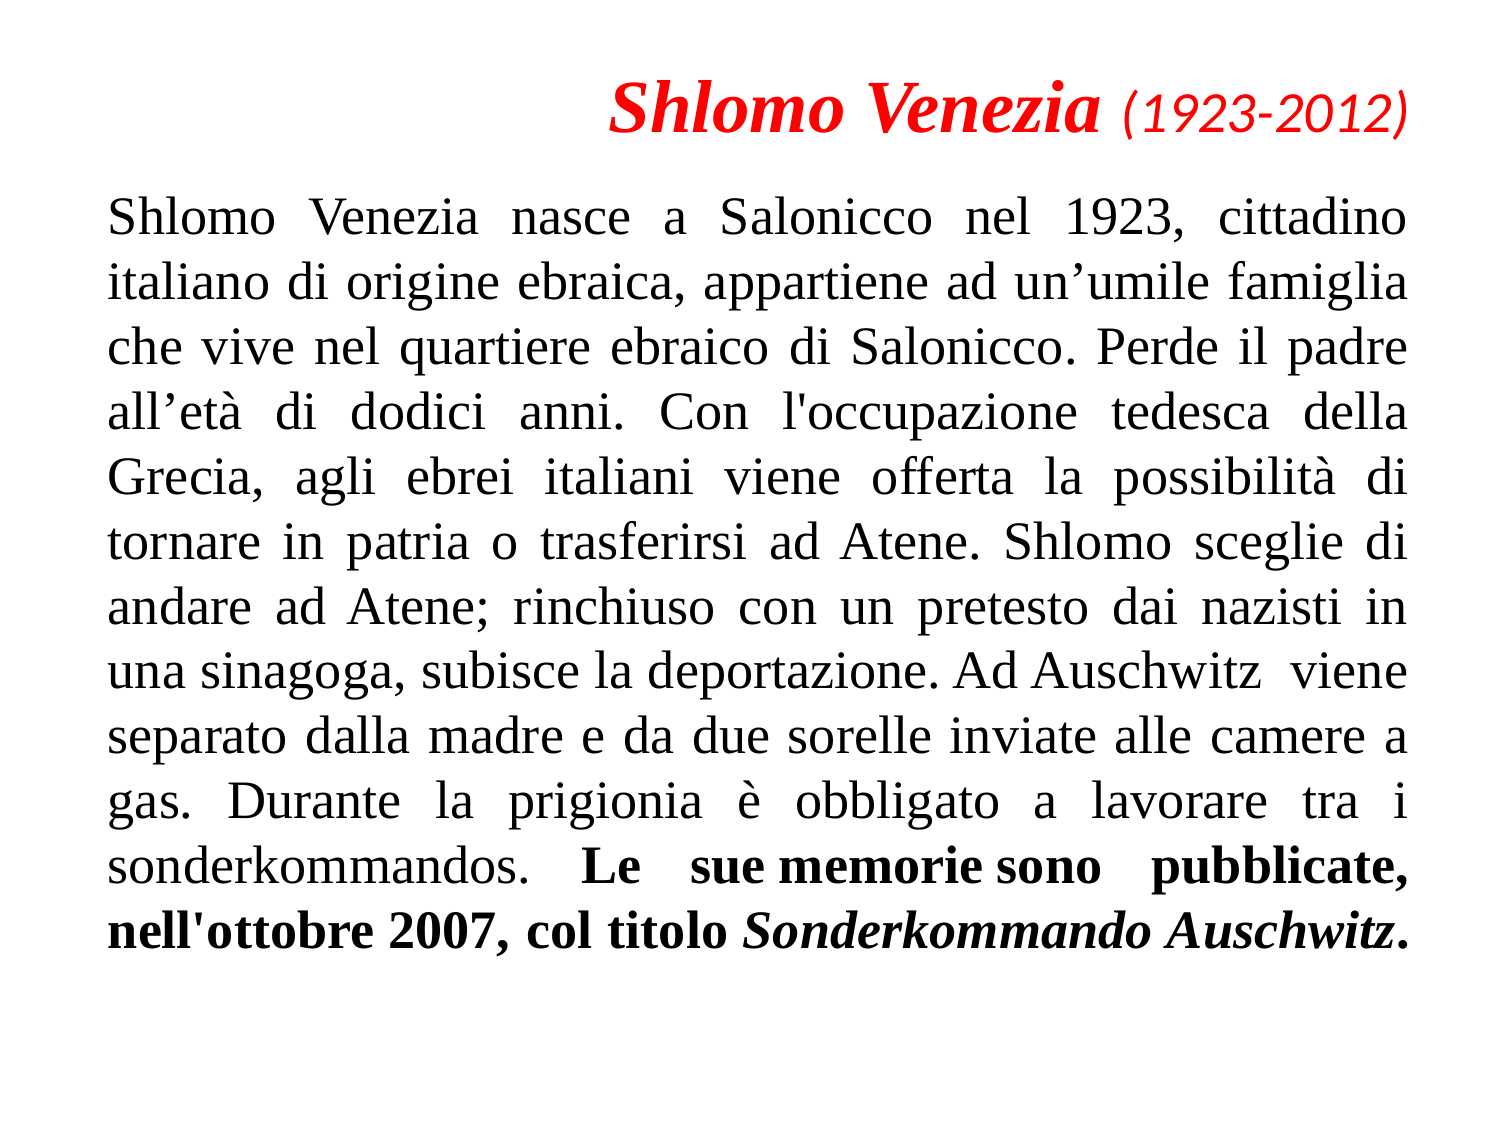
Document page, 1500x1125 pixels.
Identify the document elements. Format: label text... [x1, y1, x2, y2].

list Shlomo Venezia nasce a Salonicco nel 1923, cittadino italiano di origine ebraica, appartiene ad un’umile famiglia che vive nel quartiere ebraico di Salonicco. Perde il padre all’età di dodici anni. Con l'occupazione tedesca della Grecia, agli ebrei italiani viene offerta la possibilità di tornare in patria o trasferirsi ad Atene. Shlomo sceglie di andare ad Atene; rinchiuso con un pretesto dai nazisti in una sinagoga, subisce la deportazione. Ad Auschwitz viene separato dalla madre e da due sorelle inviate alle camere a gas. Durante la prigionia è obbligato a lavorare tra i sonderkommandos. Le sue memorie sono pubblicate, nell'ottobre 2007, col titolo Sonderkommando Auschwitz. [75, 172, 1425, 986]
title Shlomo Venezia (1923-2012) [75, 45, 1425, 161]
